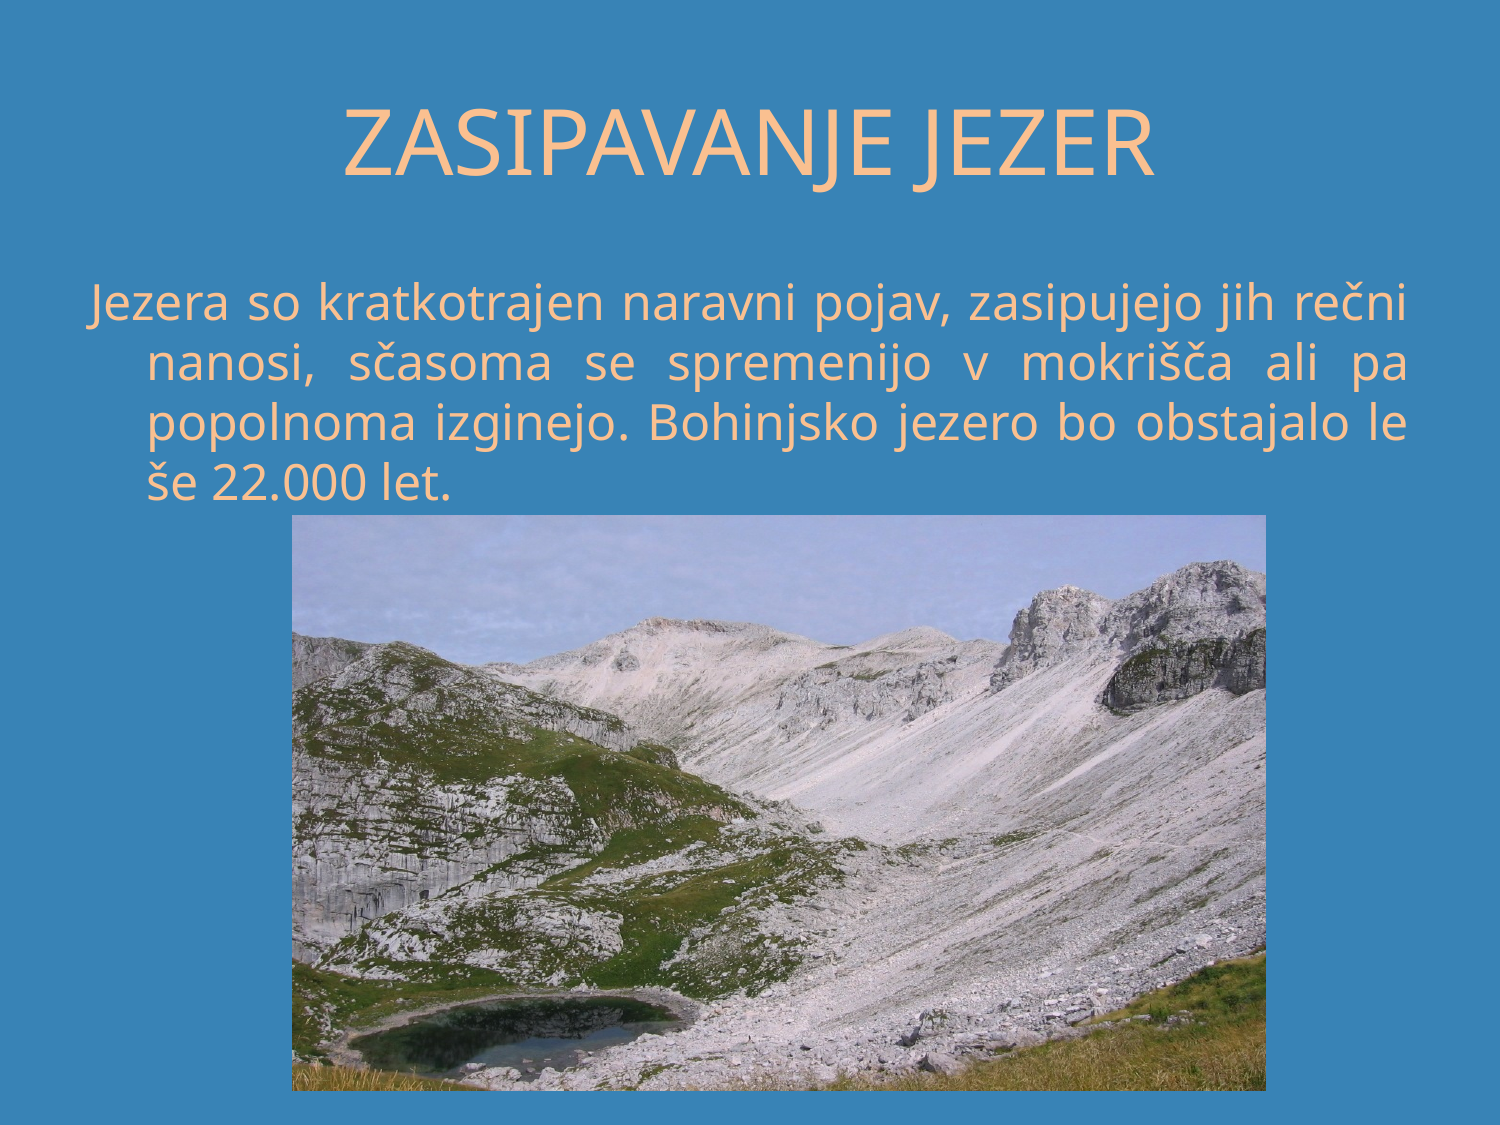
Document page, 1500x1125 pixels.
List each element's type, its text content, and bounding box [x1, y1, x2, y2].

picture [292, 515, 1266, 1092]
title ZASIPAVANJE JEZER [75, 45, 1425, 233]
list Jezera so kratkotrajen naravni pojav, zasipujejo jih rečni nanosi, sčasoma se spremenijo v mokrišča ali pa popolnoma izginejo. Bohinjsko jezero bo obstajalo le še 22.000 let. [75, 262, 1425, 1005]
